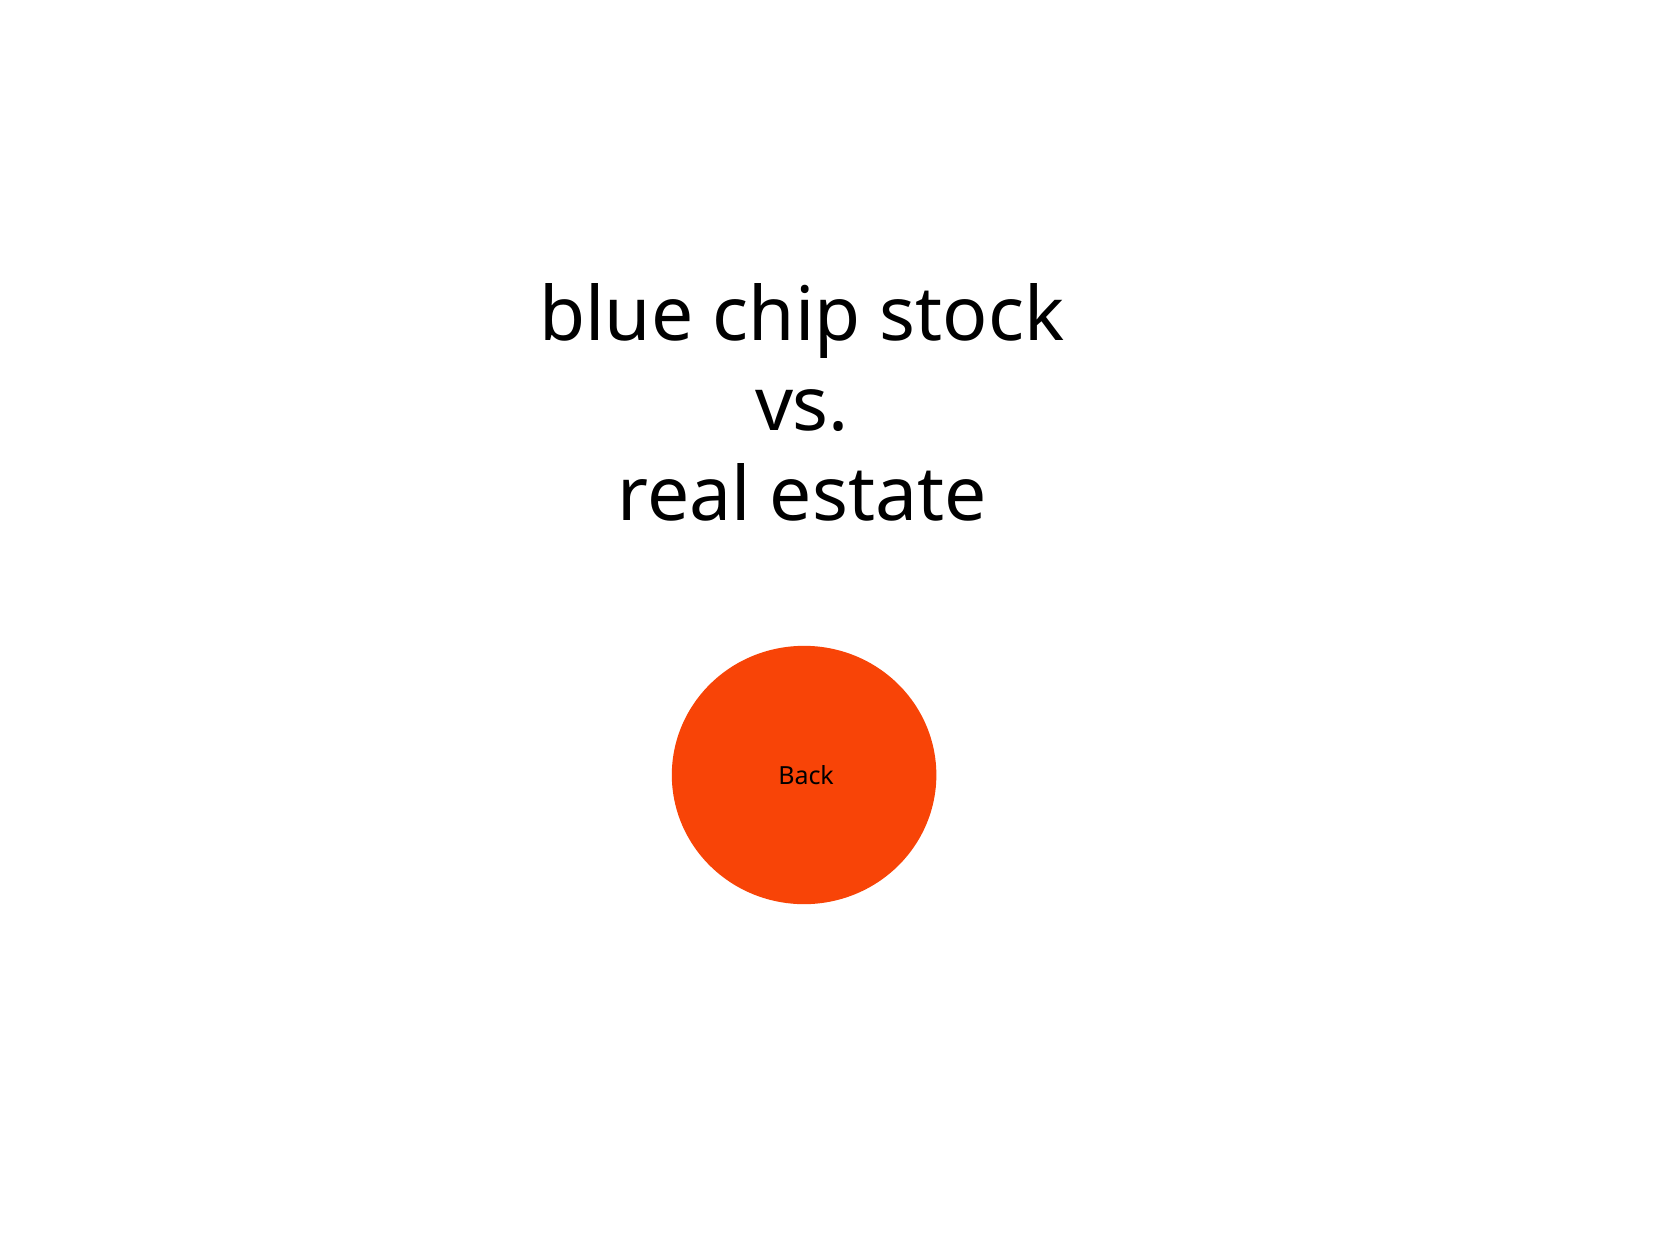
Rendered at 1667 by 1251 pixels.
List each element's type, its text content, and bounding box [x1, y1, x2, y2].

text_box blue chip stock vs. real estate [210, 258, 1394, 543]
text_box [670, 648, 942, 902]
